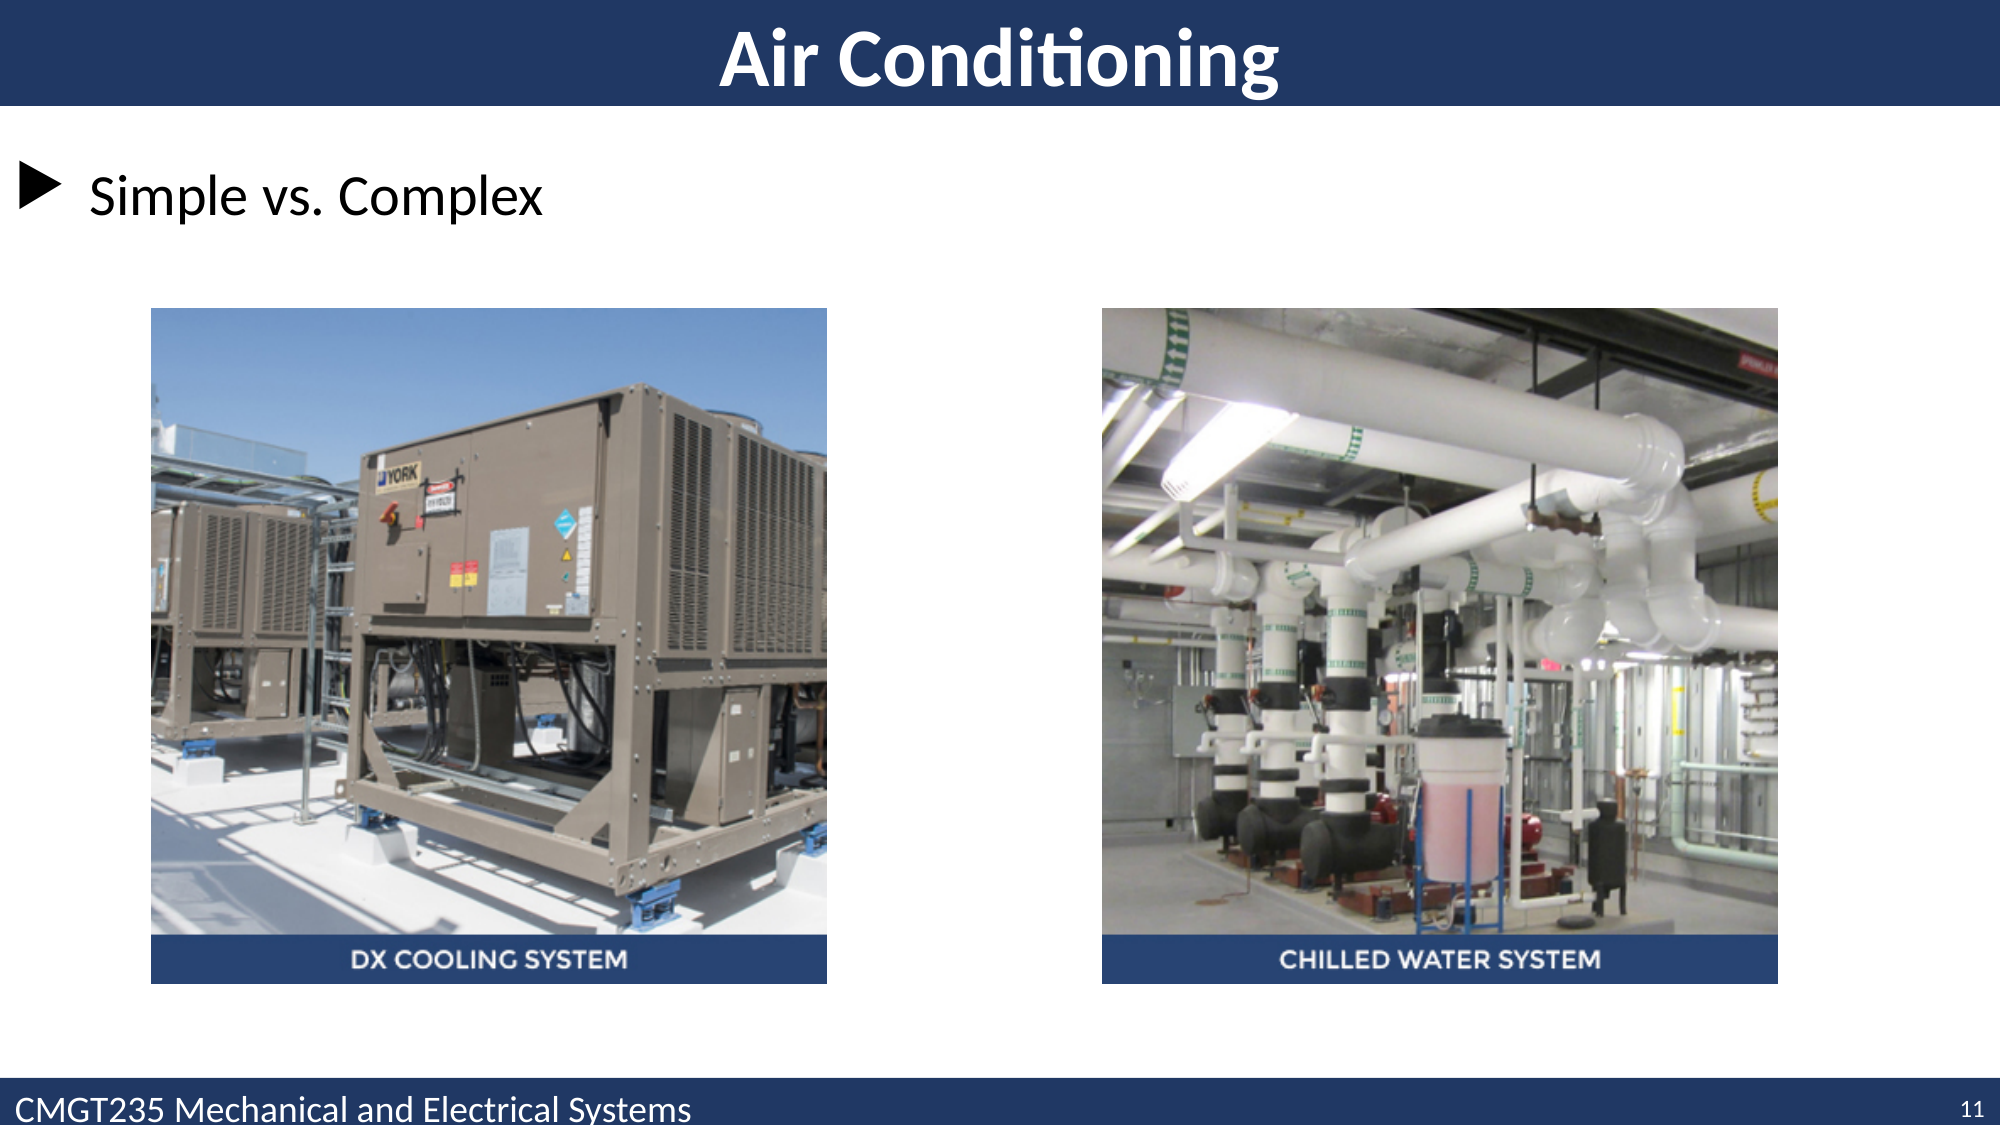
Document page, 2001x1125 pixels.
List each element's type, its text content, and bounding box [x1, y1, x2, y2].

text_box Simple vs. Complex [0, 149, 2000, 235]
picture [1102, 308, 1778, 984]
text_box Air Conditioning [0, 0, 2000, 106]
picture [151, 308, 827, 984]
slide_number 11 [1814, 1078, 2000, 1125]
text_box CMGT235 Mechanical and Electrical Systems [0, 1077, 2000, 1125]
